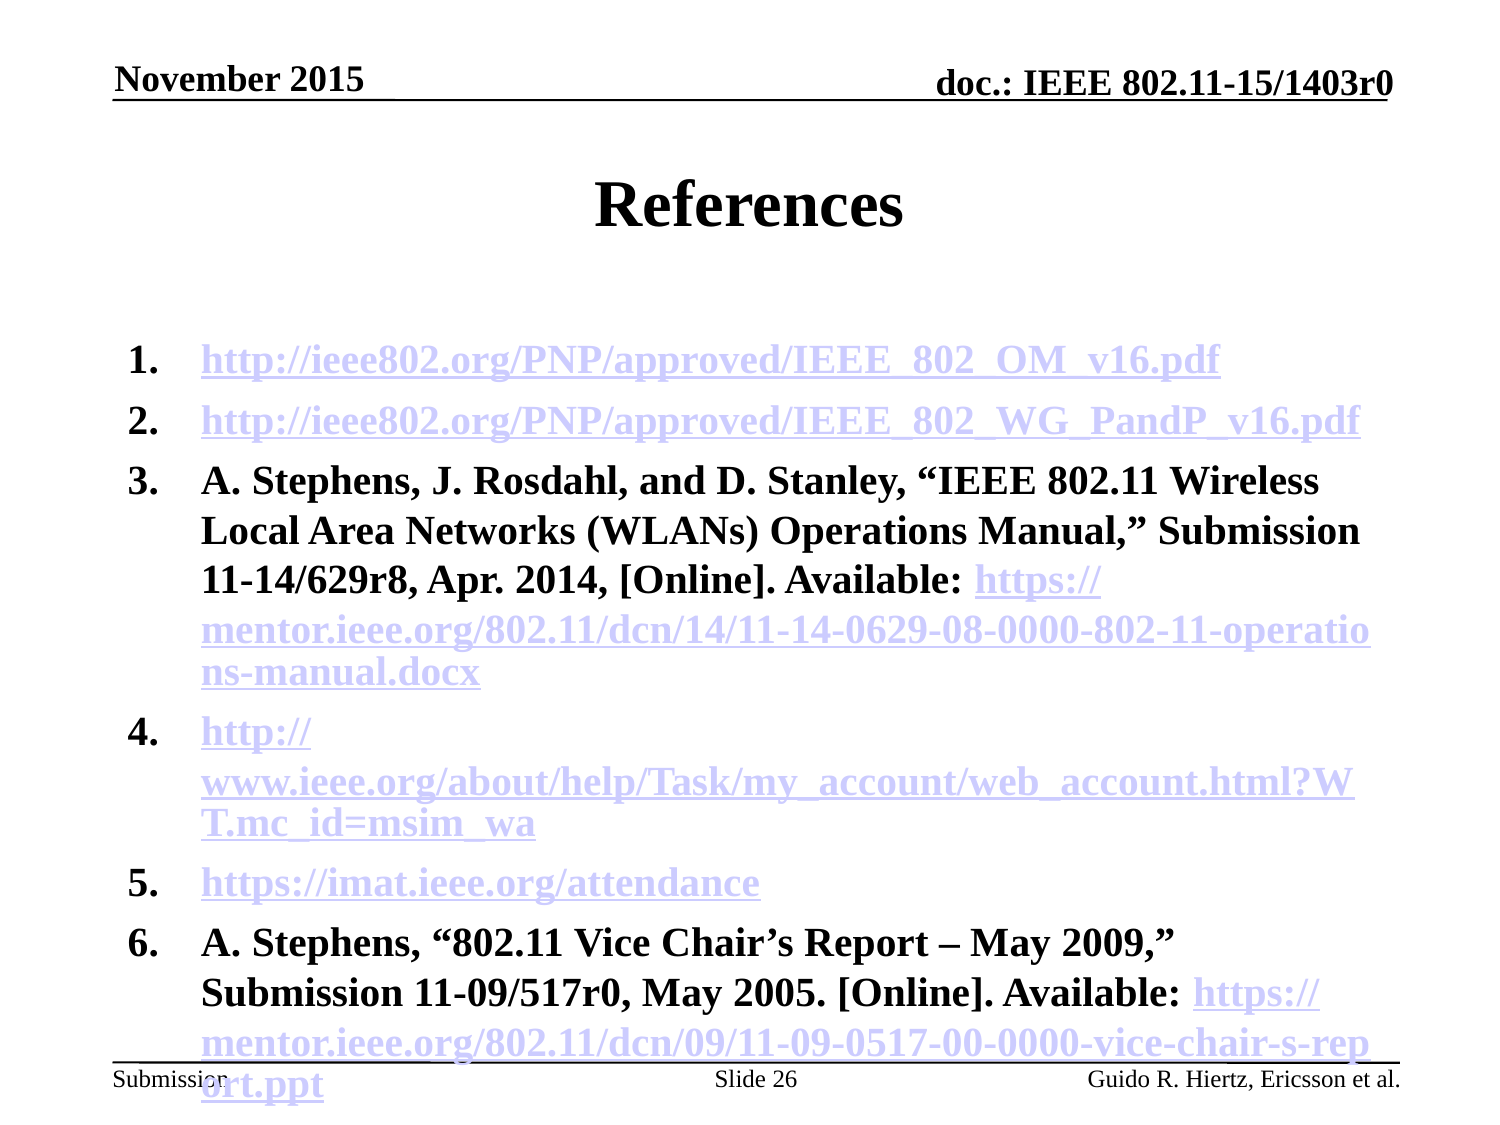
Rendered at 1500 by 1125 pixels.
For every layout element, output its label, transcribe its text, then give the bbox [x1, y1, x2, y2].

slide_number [114, 54, 540, 100]
list http://ieee802.org/PNP/approved/IEEE_802_OM_v16.pdf http://ieee802.org/PNP/approved/IEEE_802_WG_PandP_v16.pdf A. Stephens, J. Rosdahl, and D. Stanley, “IEEE 802.11 Wireless Local Area Networks (WLANs) Operations Manual,” Submission 11-14/629r8, Apr. 2014, [Online]. Available: https://mentor.ieee.org/802.11/dcn/14/11-14-0629-08-0000-802-11-operations-manual.docx http://www.ieee.org/about/help/Task/my_account/web_account.html?WT.mc_id=msim_wa https://imat.ieee.org/attendance A. Stephens, “802.11 Vice Chair’s Report – May 2009,” Submission 11-09/517r0, May 2005. [Online]. Available: https://mentor.ieee.org/802.11/dcn/09/11-09-0517-00-0000-vice-chair-s-report.ppt [112, 324, 1388, 1016]
slide_number Slide 26 [712, 1061, 800, 1123]
footer Guido R. Hiertz, Ericsson et al. [1019, 1061, 1402, 1093]
title References [112, 112, 1388, 288]
